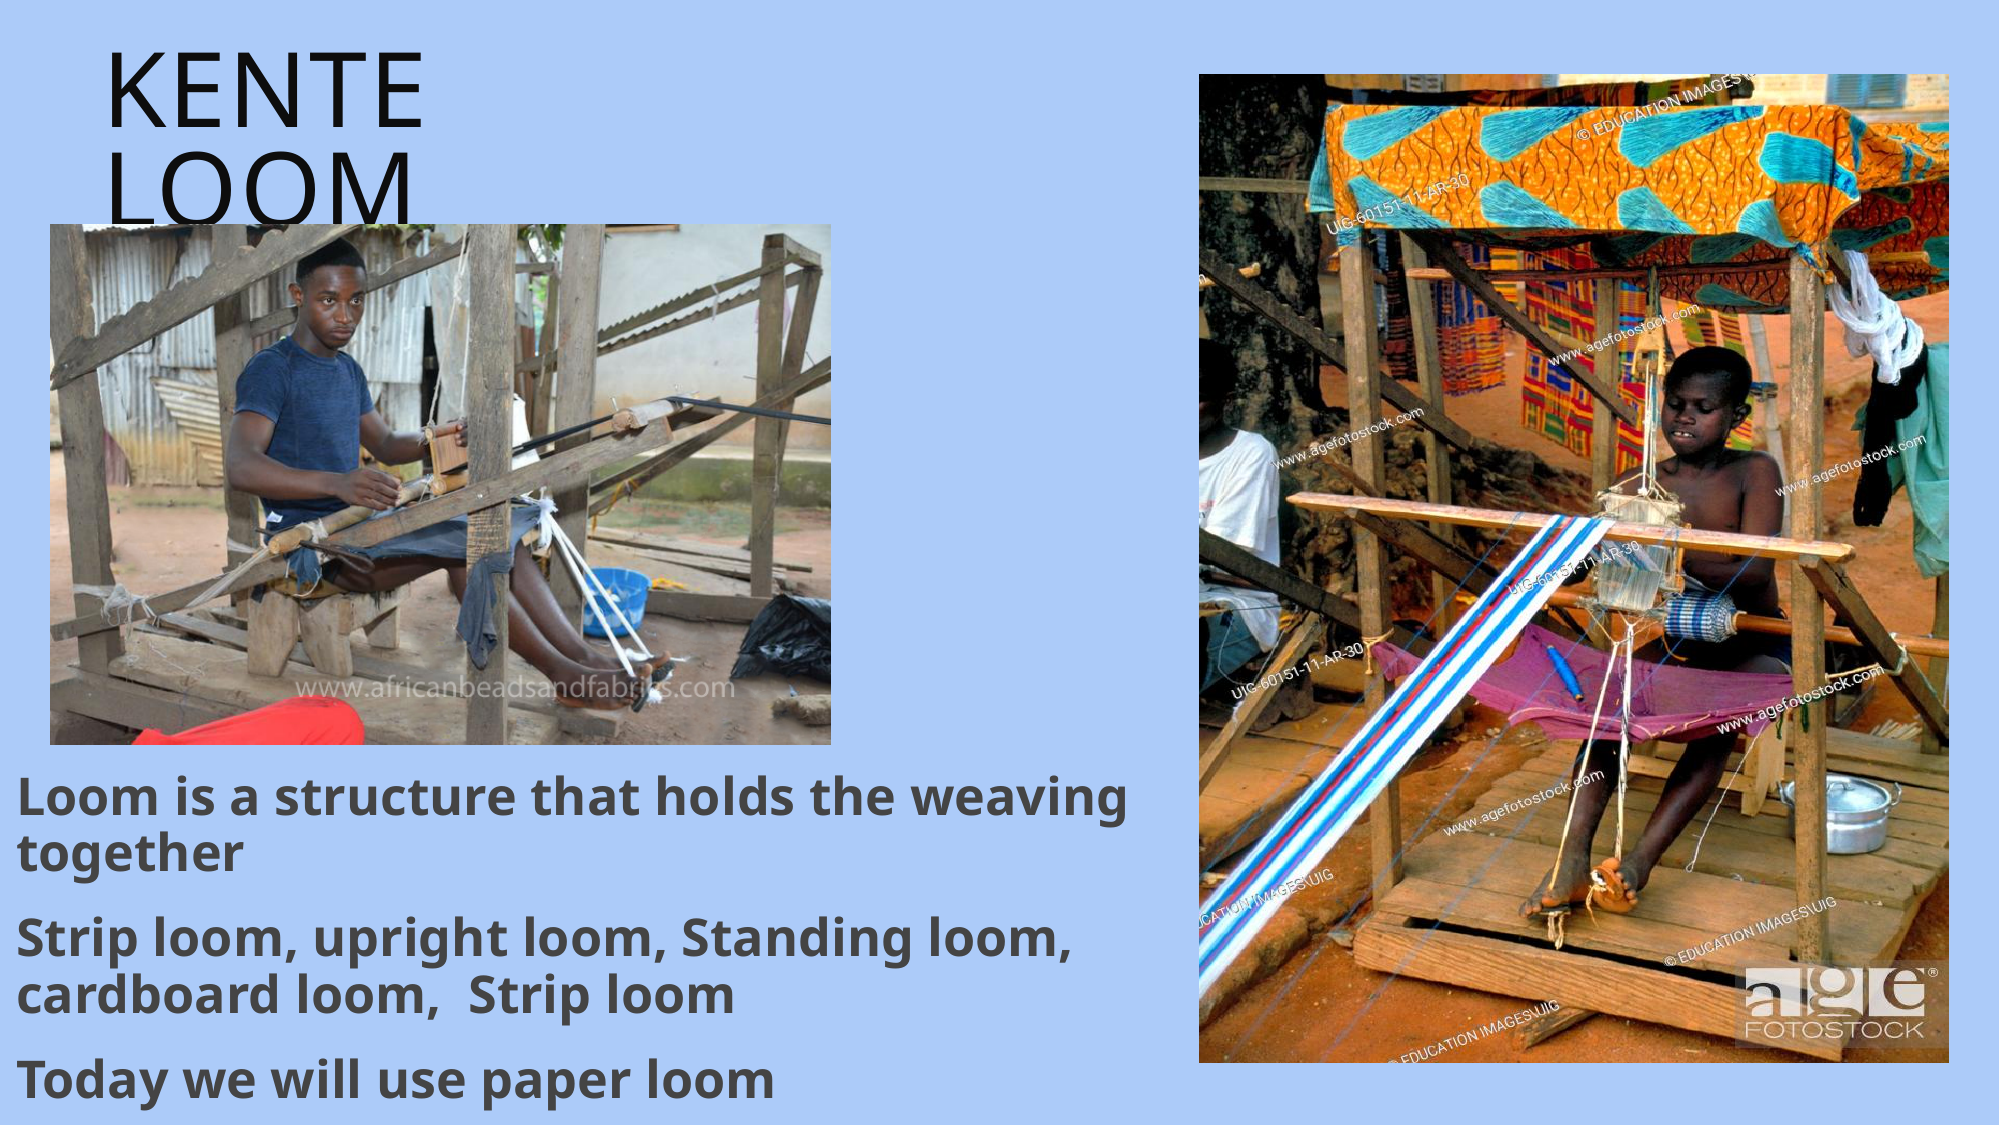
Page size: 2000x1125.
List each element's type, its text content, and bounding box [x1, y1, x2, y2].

list Loom is a structure that holds the weaving together Strip loom, upright loom, Standing loom, cardboard loom, Strip loom Today we will use paper loom [0, 762, 1156, 1038]
title Kente Loom [87, 24, 644, 219]
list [50, 224, 831, 745]
picture [1199, 74, 1949, 1063]
